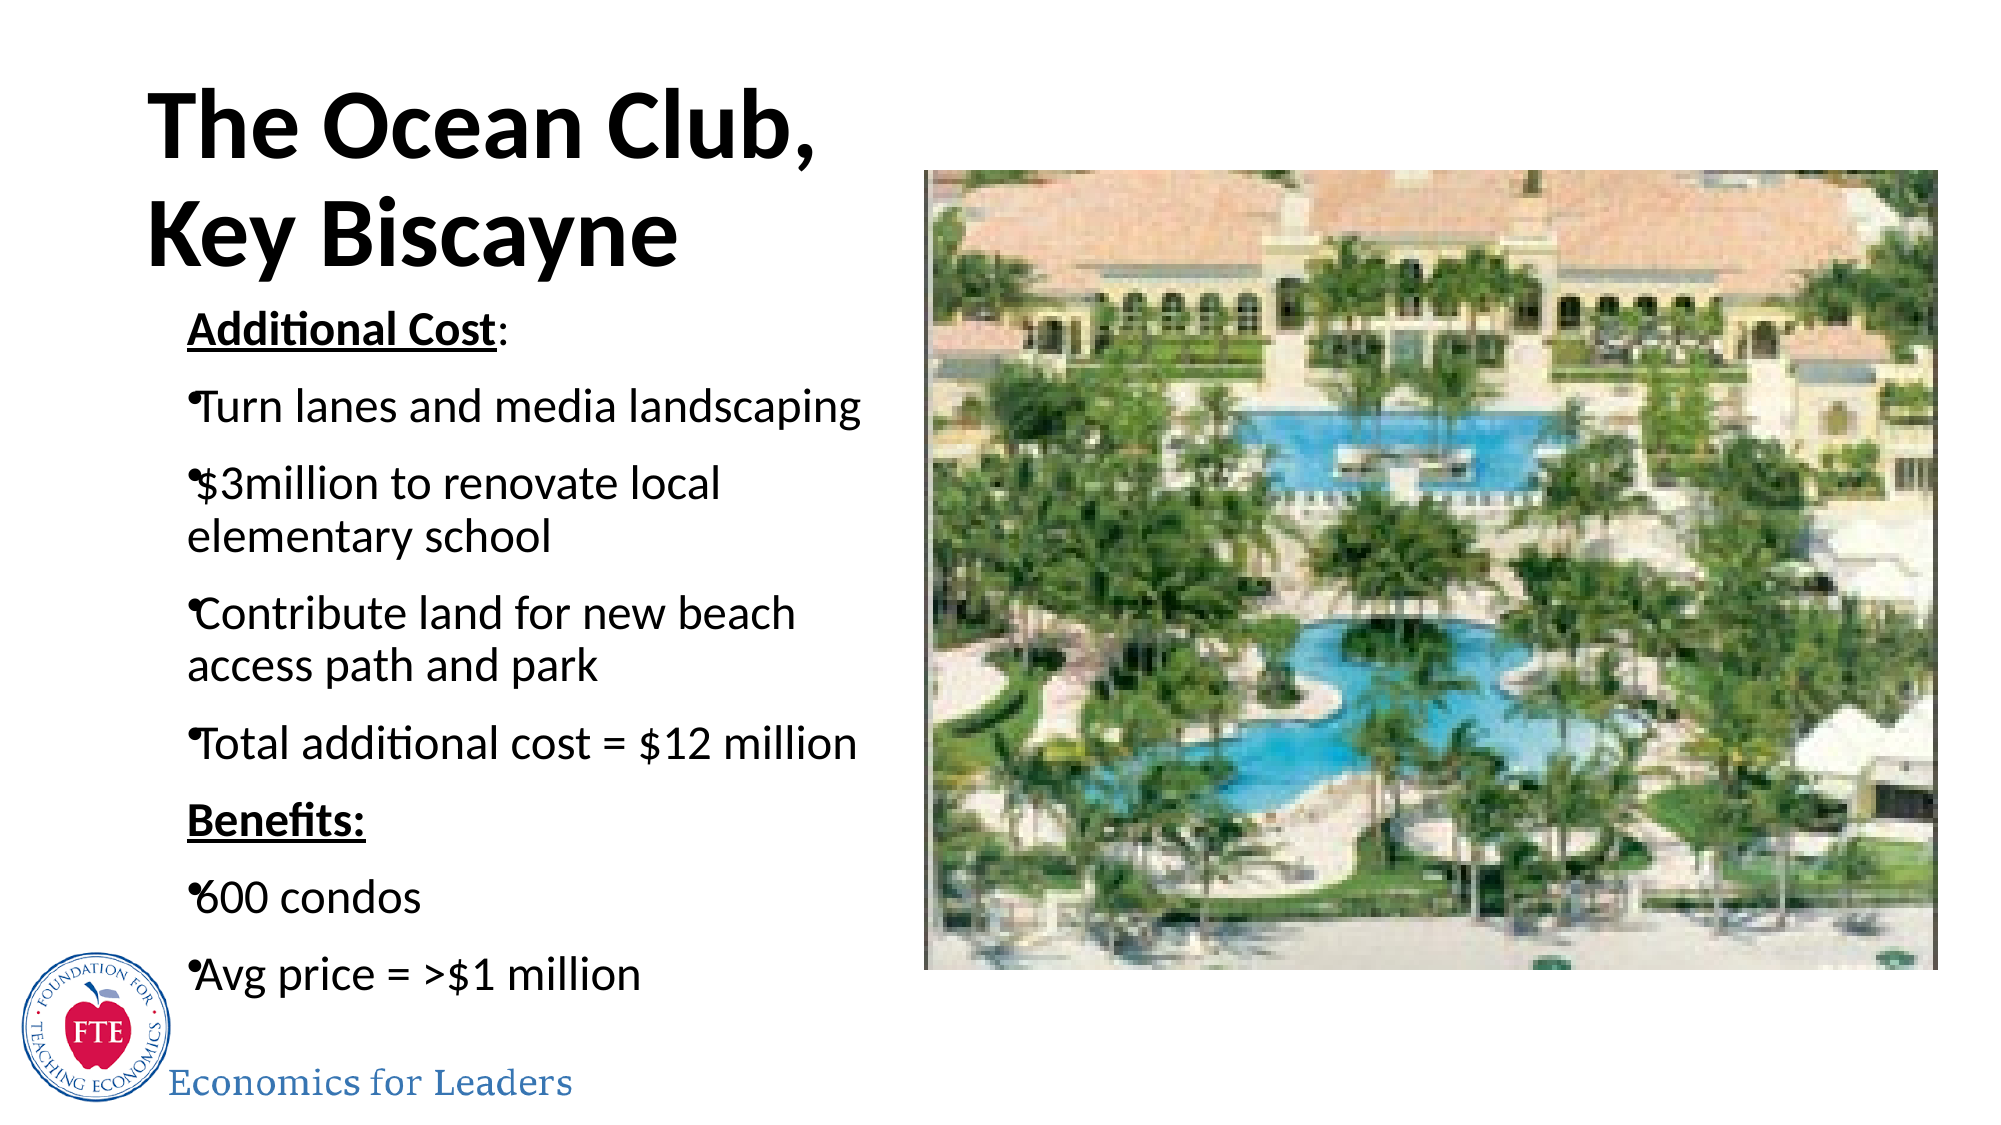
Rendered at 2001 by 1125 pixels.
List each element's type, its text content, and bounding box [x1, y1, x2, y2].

list Additional Cost: Turn lanes and media landscaping $3million to renovate local elementary school Contribute land for new beach access path and park Total additional cost = $12 million Benefits: 600 condos Avg price = >$1 million [171, 295, 925, 1026]
title The Ocean Club, Key Biscayne [132, 45, 857, 296]
picture [924, 170, 1938, 971]
picture [15, 946, 579, 1105]
